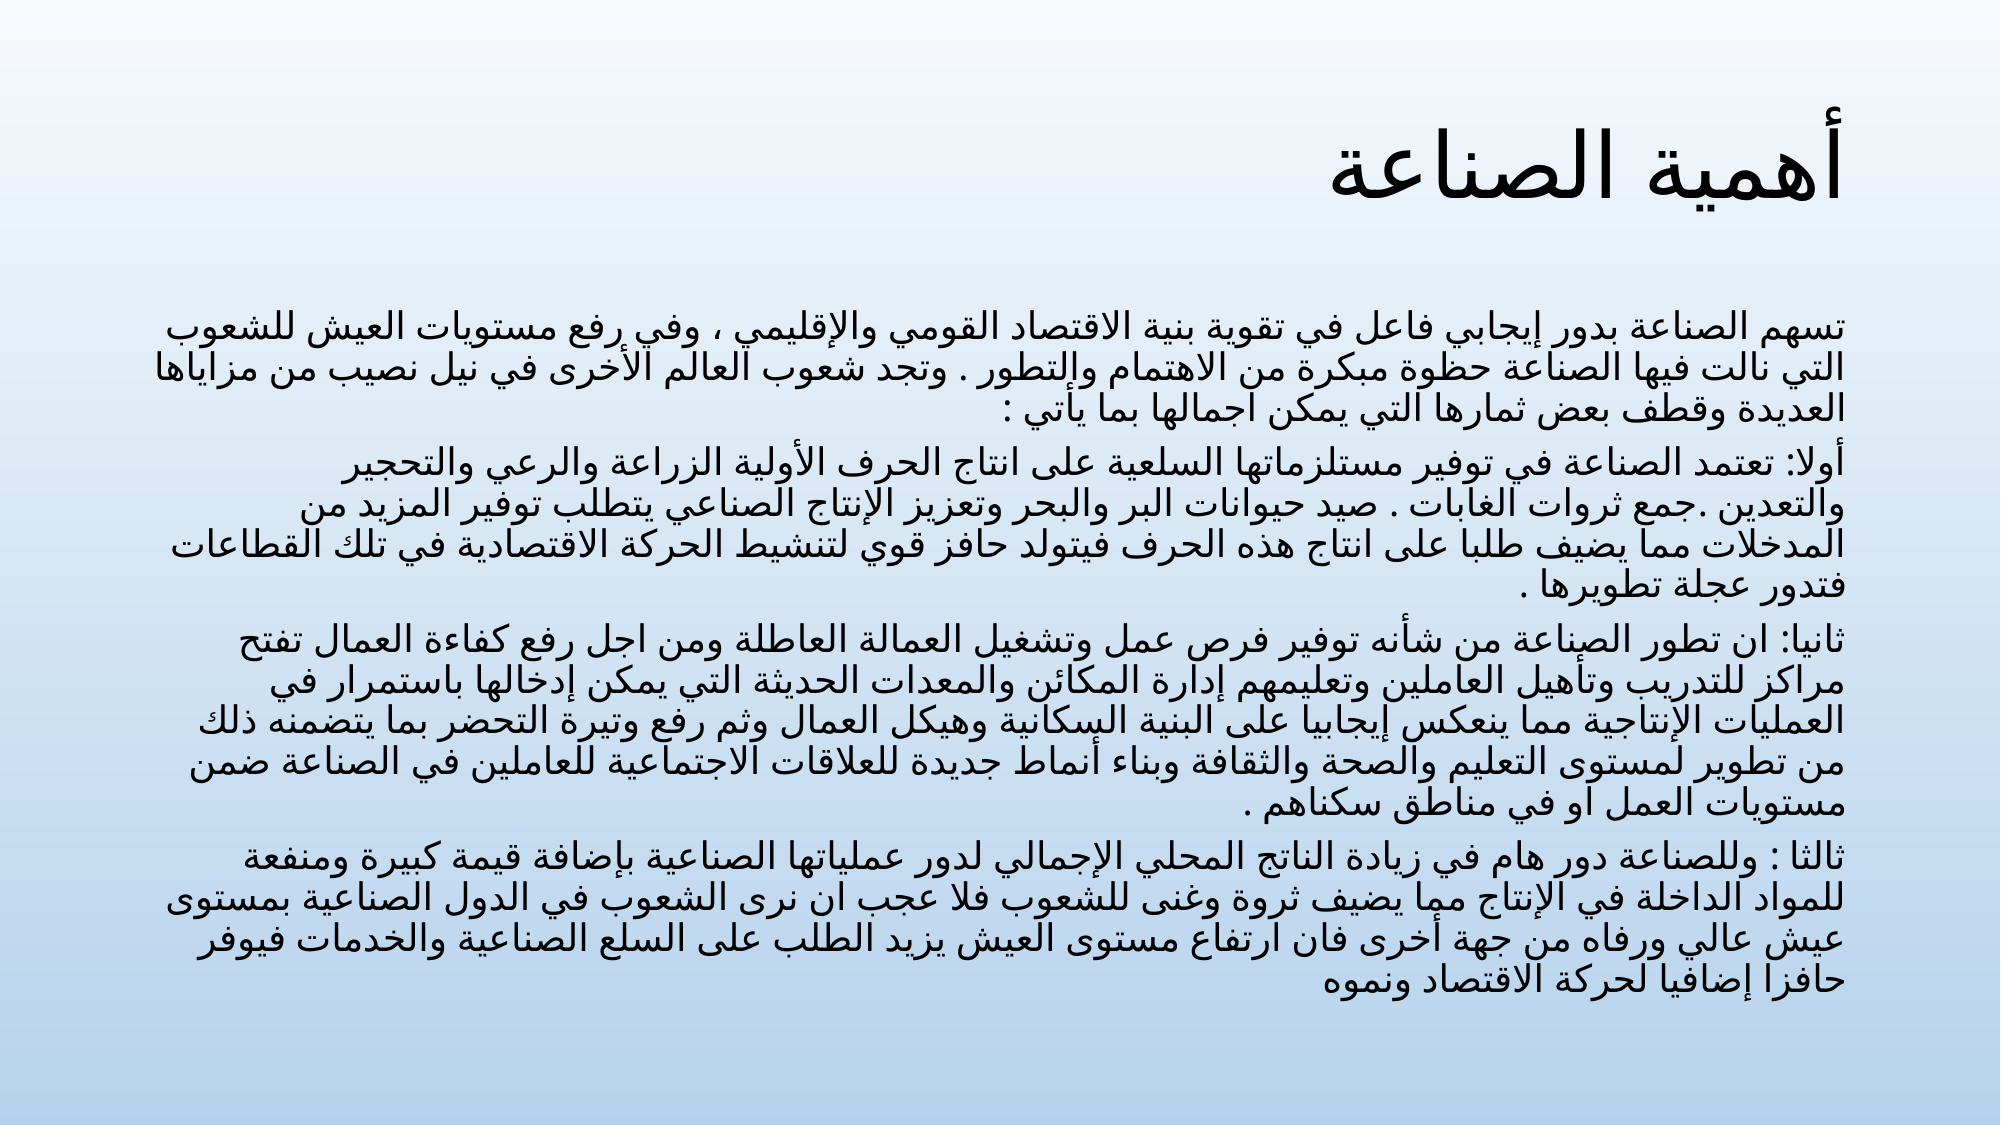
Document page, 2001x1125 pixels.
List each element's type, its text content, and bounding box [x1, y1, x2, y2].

title أهمية الصناعة [137, 59, 1863, 278]
list تسهم الصناعة بدور إيجابي فاعل في تقوية بنية الاقتصاد القومي والإقليمي ، وفي رفع مستويات العيش للشعوب التي نالت فيها الصناعة حظوة مبكرة من الاهتمام والتطور . وتجد شعوب العالم الأخرى في نيل نصيب من مزاياها العديدة وقطف بعض ثمارها التي يمكن اجمالها بما يأتي : أولا: تعتمد الصناعة في توفير مستلزماتها السلعية على انتاج الحرف الأولية الزراعة والرعي والتحجير والتعدين .جمع ثروات الغابات . صيد حيوانات البر والبحر وتعزيز الإنتاج الصناعي يتطلب توفير المزيد من المدخلات مما يضيف طلبا على انتاج هذه الحرف فيتولد حافز قوي لتنشيط الحركة الاقتصادية في تلك القطاعات فتدور عجلة تطويرها . ثانيا: ان تطور الصناعة من شأنه توفير فرص عمل وتشغيل العمالة العاطلة ومن اجل رفع كفاءة العمال تفتح مراكز للتدريب وتأهيل العاملين وتعليمهم إدارة المكائن والمعدات الحديثة التي يمكن إدخالها باستمرار في العمليات الإنتاجية مما ينعكس إيجابيا على البنية السكانية وهيكل العمال وثم رفع وتيرة التحضر بما يتضمنه ذلك من تطوير لمستوى التعليم والصحة والثقافة وبناء أنماط جديدة للعلاقات الاجتماعية للعاملين في الصناعة ضمن مستويات العمل او في مناطق سكناهم . ثالثا : وللصناعة دور هام في زيادة الناتج المحلي الإجمالي لدور عملياتها الصناعية بإضافة قيمة كبيرة ومنفعة للمواد الداخلة في الإنتاج مما يضيف ثروة وغنى للشعوب فلا عجب ان نرى الشعوب في الدول الصناعية بمستوى عيش عالي ورفاه من جهة أخرى فان ارتفاع مستوى العيش يزيد الطلب على السلع الصناعية والخدمات فيوفر حافزا إضافيا لحركة الاقتصاد ونموه [137, 299, 1863, 1014]
